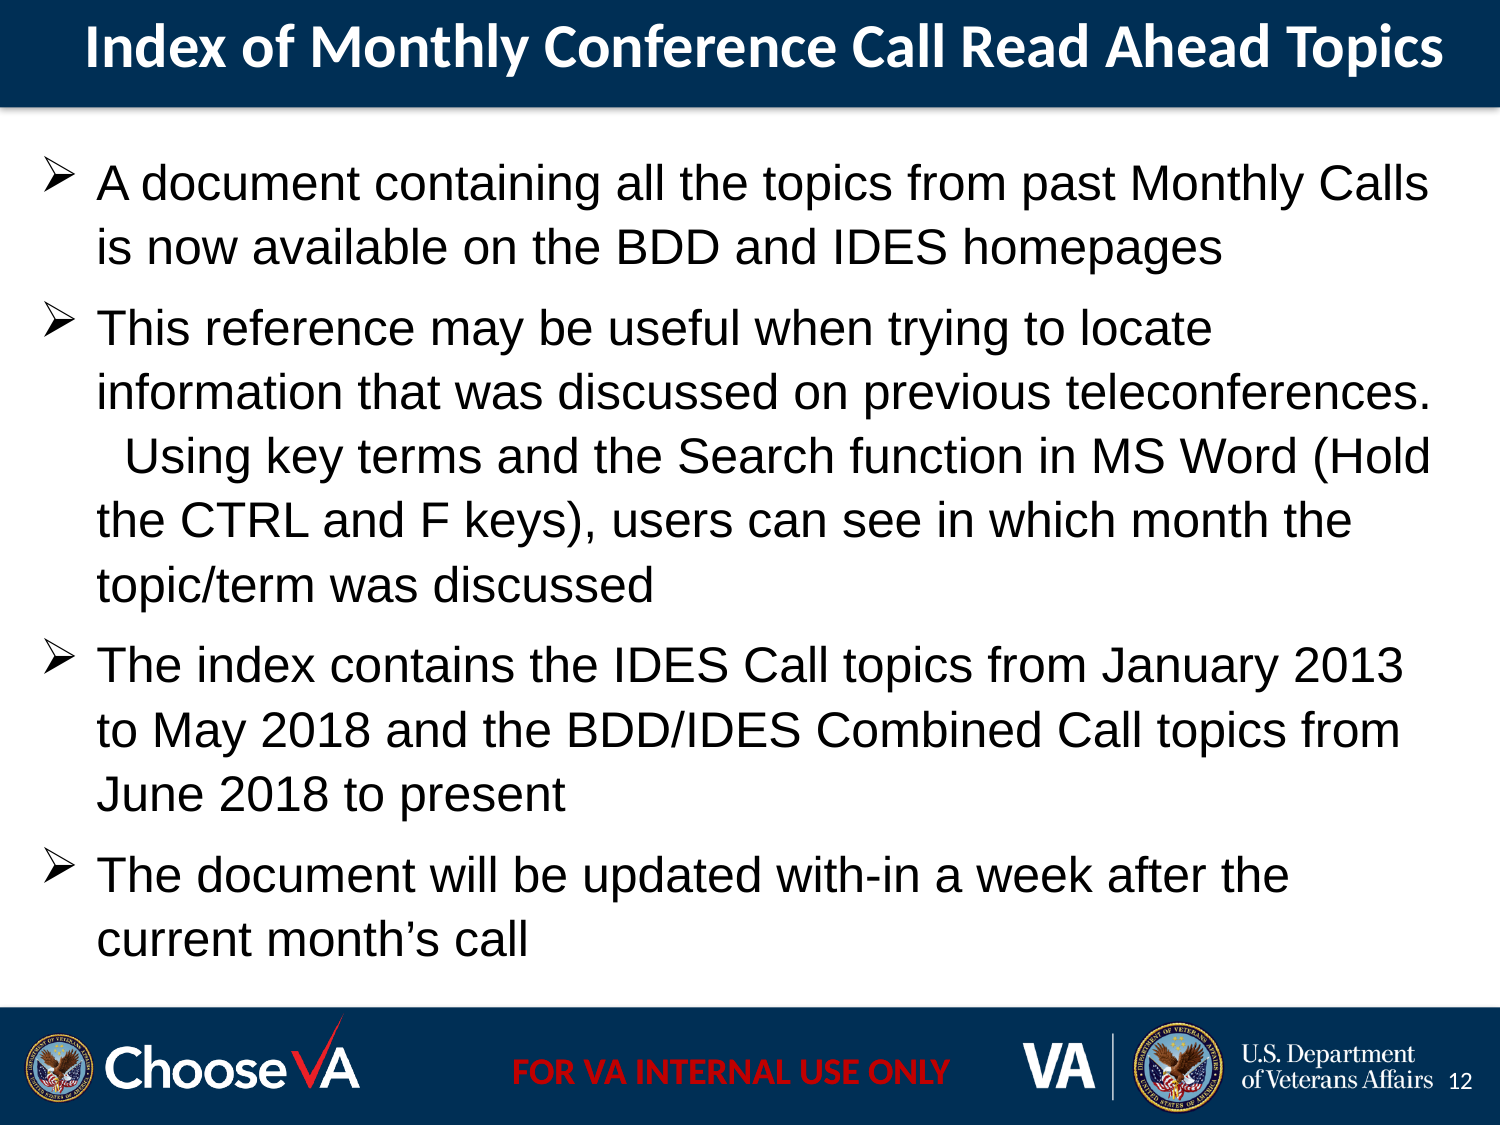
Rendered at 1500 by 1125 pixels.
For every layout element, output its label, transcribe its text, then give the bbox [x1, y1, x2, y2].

text_box A document containing all the topics from past Monthly Calls is now available on the BDD and IDES homepages This reference may be useful when trying to locate information that was discussed on previous teleconferences. Using key terms and the Search function in MS Word (Hold the CTRL and F keys), users can see in which month the topic/term was discussed The index contains the IDES Call topics from January 2013 to May 2018 and the BDD/IDES Combined Call topics from June 2018 to present The document will be updated with-in a week after the current month’s call [25, 138, 1457, 974]
slide_number 12 [1425, 1049, 1489, 1110]
picture [24, 1012, 360, 1103]
picture [1017, 1014, 1438, 1120]
text_box Index of Monthly Conference Call Read Ahead Topics [7, 0, 1496, 87]
